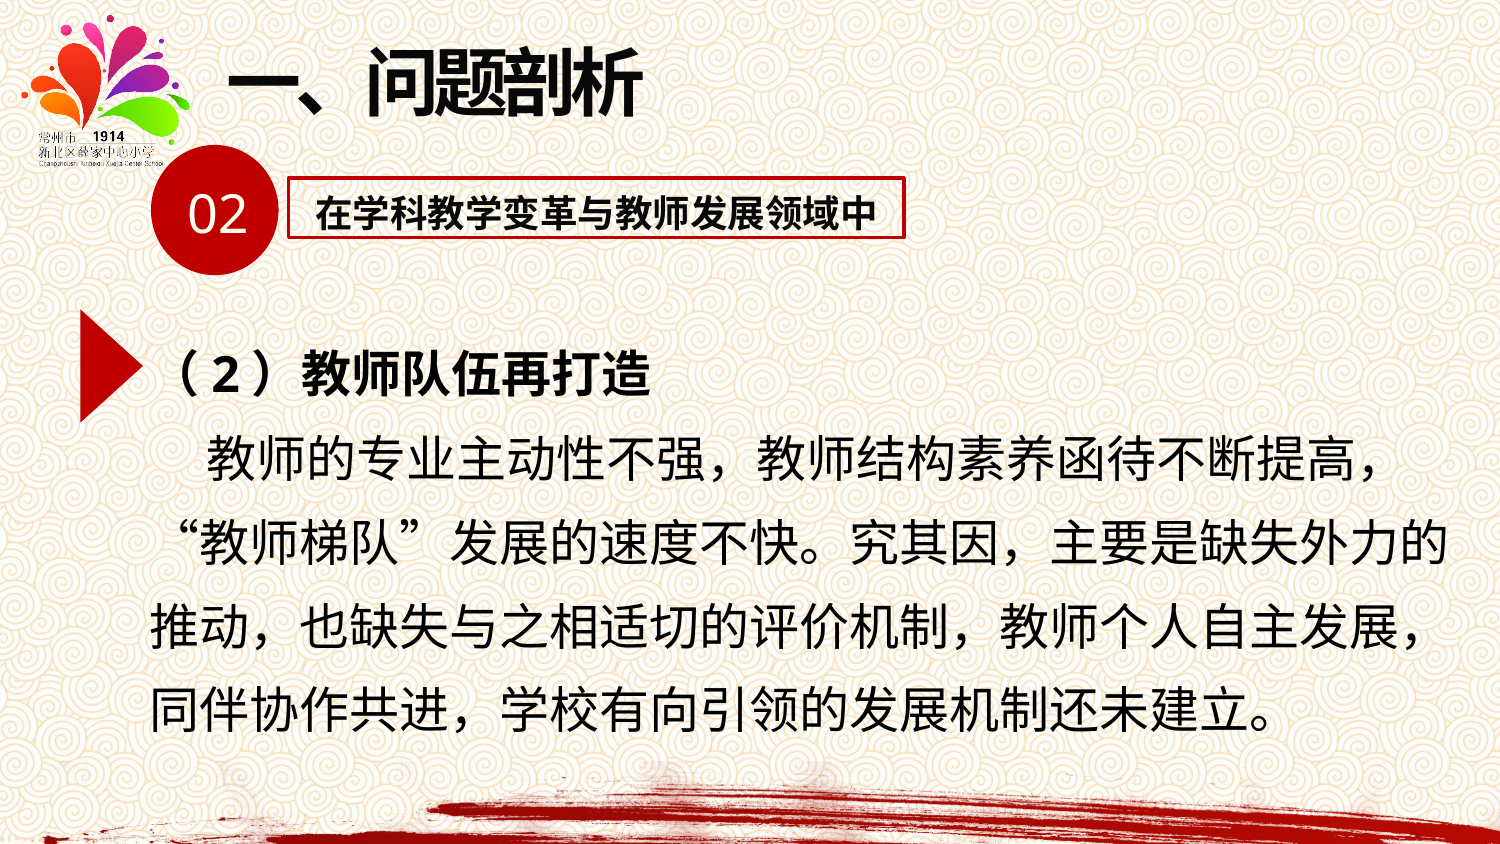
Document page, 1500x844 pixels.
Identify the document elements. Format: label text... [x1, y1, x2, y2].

text_box [80, 309, 134, 423]
text_box 在学科教学变革与教师发展领域中 [288, 178, 904, 238]
text_box （2）教师队伍再打造 教师的专业主动性不强，教师结构素养函待不断提高，“教师梯队”发展的速度不快。究其因，主要是缺失外力的推动，也缺失与之相适切的评价机制，教师个人自主发展，同伴协作共进，学校有向引领的发展机制还未建立。 [134, 311, 1486, 747]
text_box 一、问题剖析 [212, 28, 697, 133]
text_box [150, 144, 279, 276]
picture [0, 0, 1500, 844]
